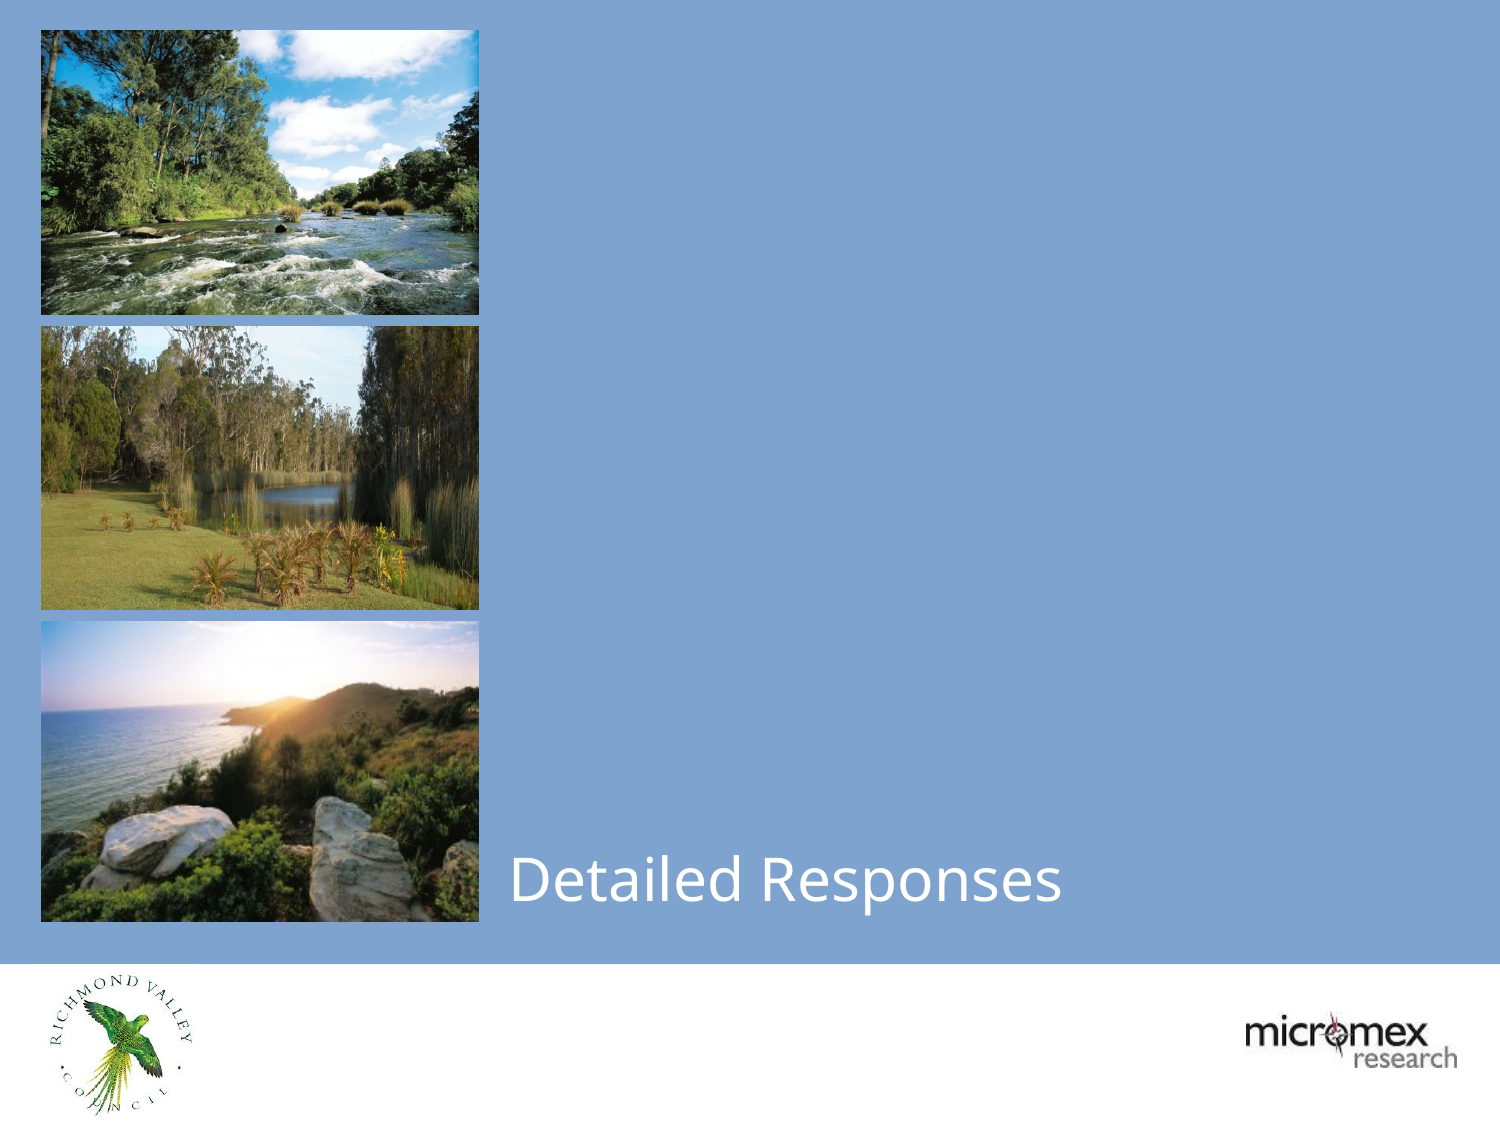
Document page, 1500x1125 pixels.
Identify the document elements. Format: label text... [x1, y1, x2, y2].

picture [1245, 1011, 1457, 1069]
text_box [0, 0, 1500, 966]
picture [41, 621, 479, 922]
picture [41, 30, 479, 315]
text_box Detailed Responses [483, 826, 1095, 921]
picture [41, 326, 479, 611]
picture [35, 963, 199, 1120]
